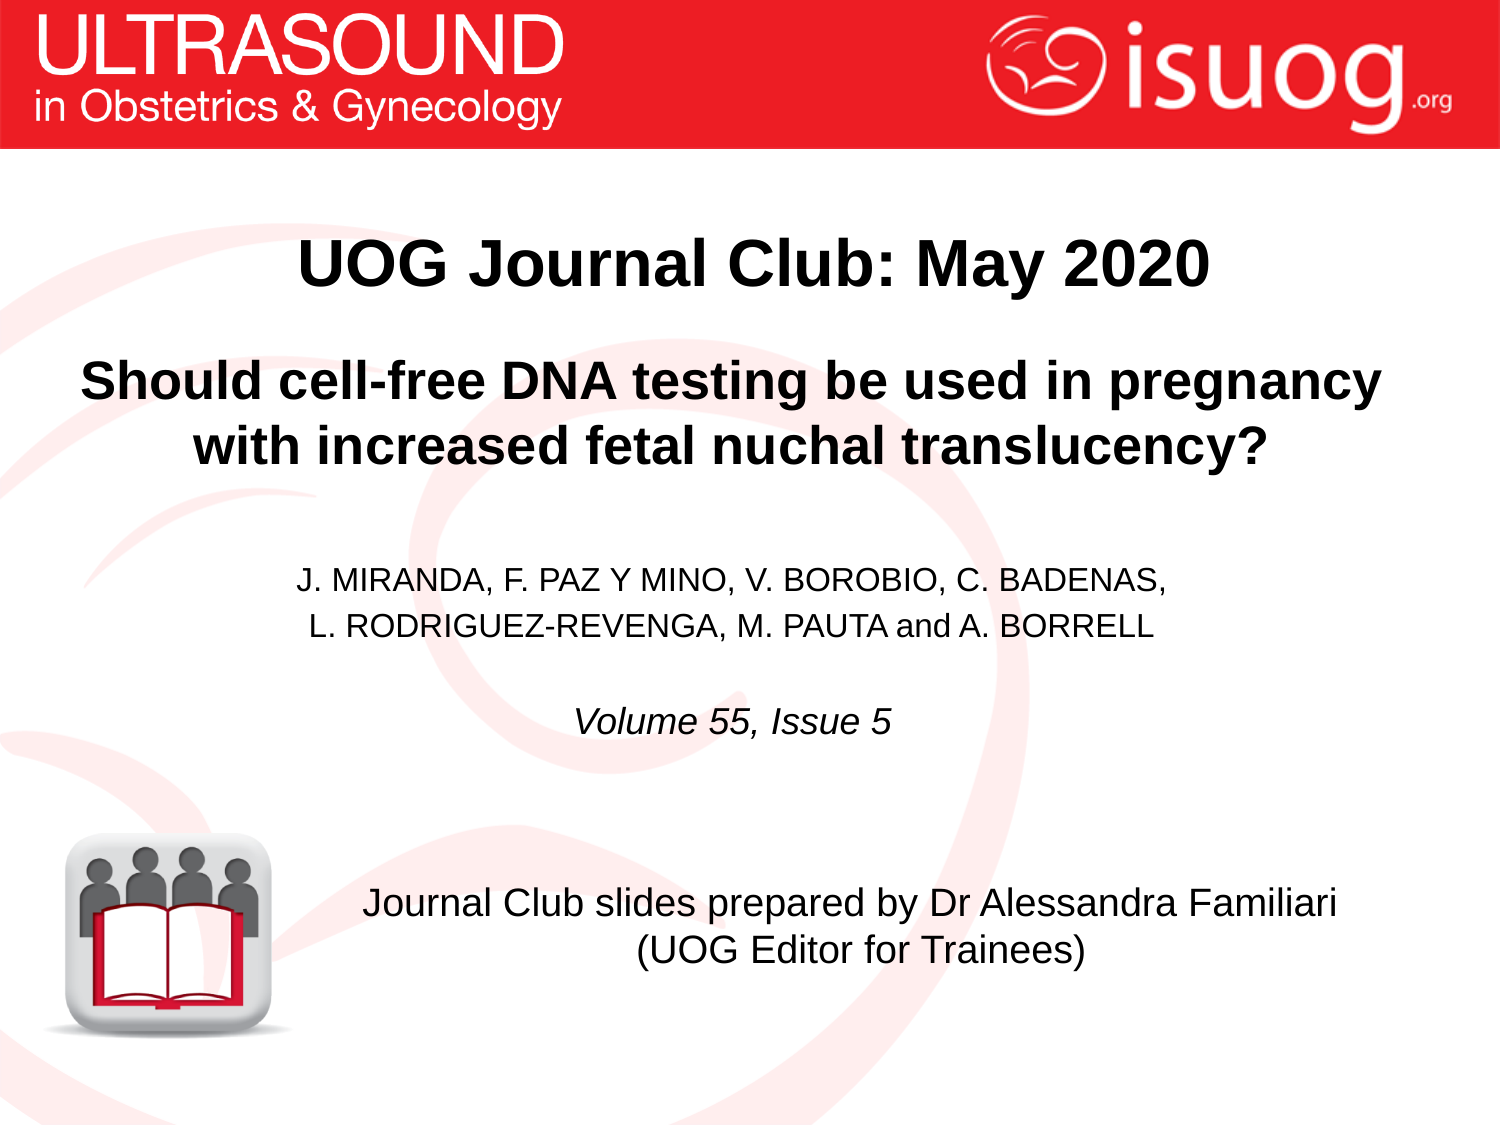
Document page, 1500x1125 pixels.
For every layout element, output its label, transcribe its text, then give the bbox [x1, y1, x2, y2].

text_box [0, 0, 1500, 150]
text_box UOG Journal Club: May 2020 [37, 212, 1473, 308]
picture [0, 150, 1500, 1125]
text_box Journal Club slides prepared by Dr Alessandra Familiari (UOG Editor for Trainees) [347, 869, 1376, 980]
text_box Should cell-free DNA testing be used in pregnancy with increased fetal nuchal translucency? J. MIRANDA, F. PAZ Y MINO, V. BOROBIO, C. BADENAS, L. RODRIGUEZ-REVENGA, M. PAUTA and A. BORRELL Volume 55, Issue 5 [41, 338, 1424, 750]
